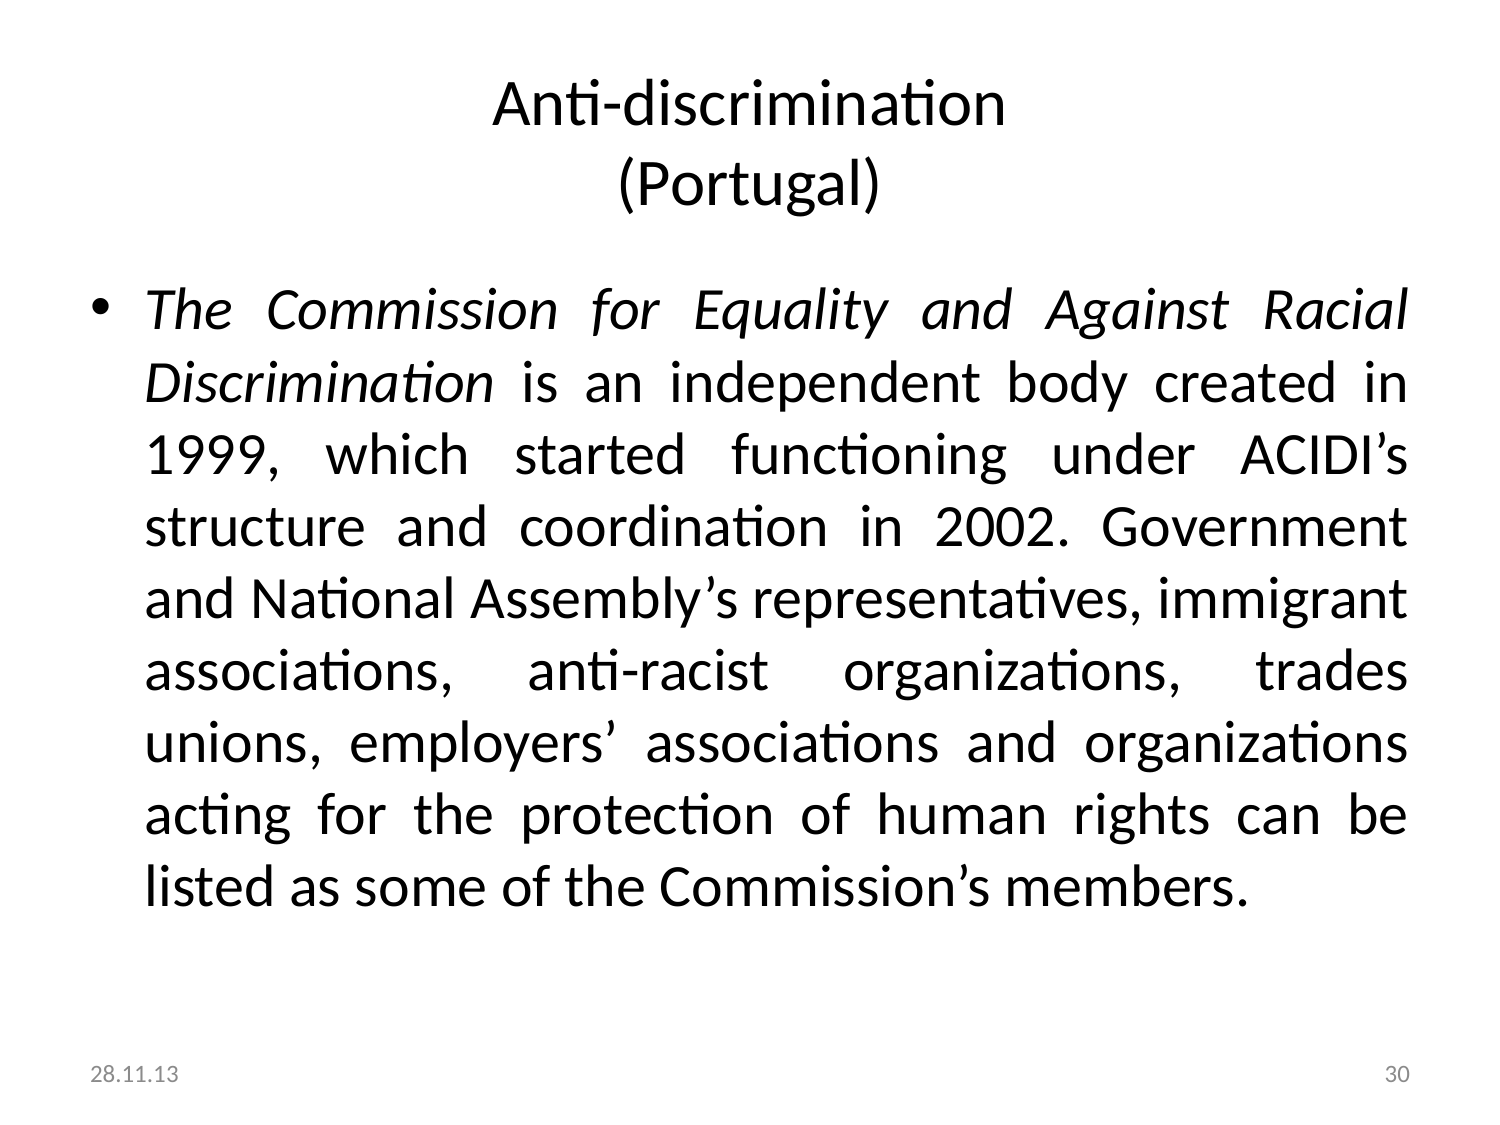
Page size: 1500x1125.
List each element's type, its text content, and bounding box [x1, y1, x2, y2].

slide_number 30 [1074, 1042, 1425, 1103]
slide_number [75, 1042, 425, 1103]
list The Commission for Equality and Against Racial Discrimination is an independent body created in 1999, which started functioning under ACIDI’s structure and coordination in 2002. Government and National Assembly’s representatives, immigrant associations, anti-racist organizations, trades unions, employers’ associations and organizations acting for the protection of human rights can be listed as some of the Commission’s members. [75, 262, 1425, 1005]
title Anti-discrimination (Portugal) [75, 45, 1425, 233]
